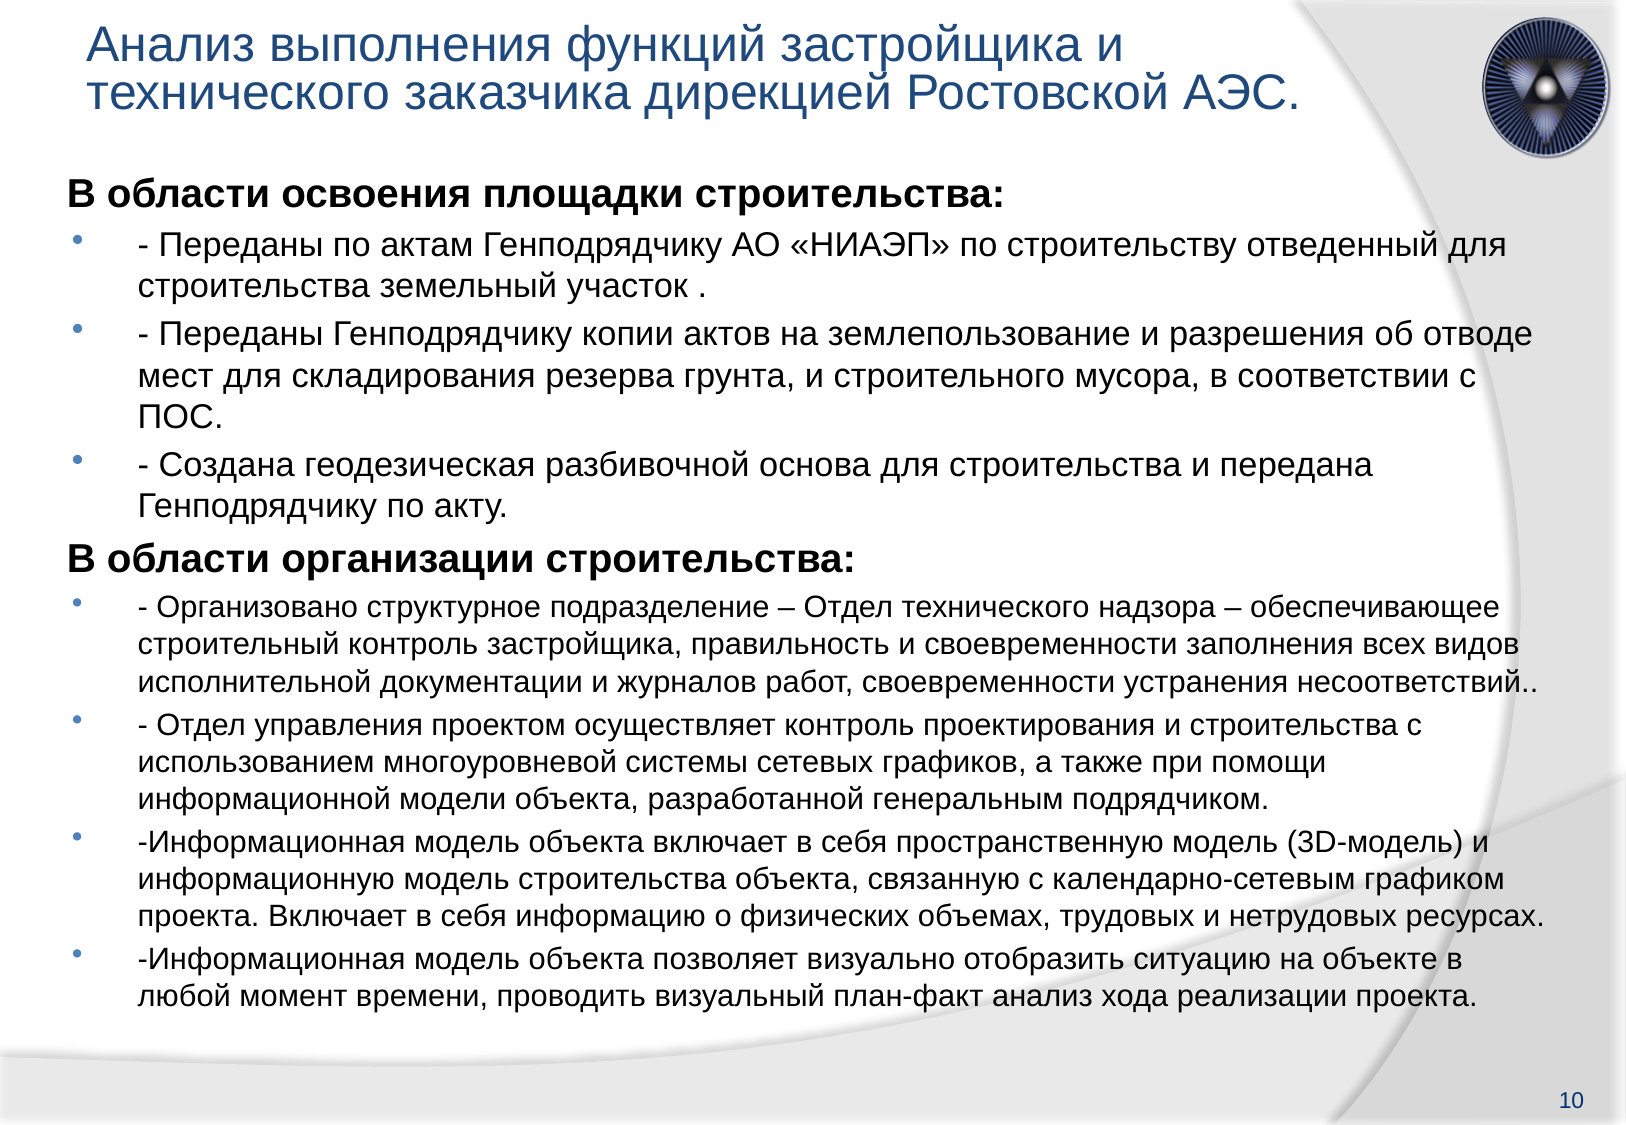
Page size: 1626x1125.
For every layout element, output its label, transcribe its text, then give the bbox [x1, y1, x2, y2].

slide_number 10 [1448, 1053, 1585, 1114]
title Анализ выполнения функций застройщика и технического заказчика дирекцией Ростовской АЭС. [86, 22, 1414, 120]
list В области освоения площадки строительства: - Переданы по актам Генподрядчику АО «НИАЭП» по строительству отведенный для строительства земельный участок . - Переданы Генподрядчику копии актов на землепользование и разрешения об отводе мест для складирования резерва грунта, и строительного мусора, в соответствии с ПОС. - Создана геодезическая разбивочной основа для строительства и передана Генподрядчику по акту. В области организации строительства: - Организовано структурное подразделение – Отдел технического надзора – обеспечивающее строительный контроль застройщика, правильность и своевременности заполнения всех видов исполнительной документации и журналов работ, своевременности устранения несоответствий.. - Отдел управления проектом осуществляет контроль проектирования и строительства с использованием многоуровневой системы сетевых графиков, а также при помощи информационной модели объекта, разработанной генеральным подрядчиком. -Информационная модель объекта включает в себя пространственную модель (3D-модель) и информационную модель строительства объекта, связанную с календарно-сетевым графиком проекта. Включает в себя информацию о физических объемах, трудовых и нетрудовых ресурсах. -Информационная модель объекта позволяет визуально отобразить ситуацию на объекте в любой момент времени, проводить визуальный план-факт анализ хода реализации проекта. [50, 158, 1581, 1030]
